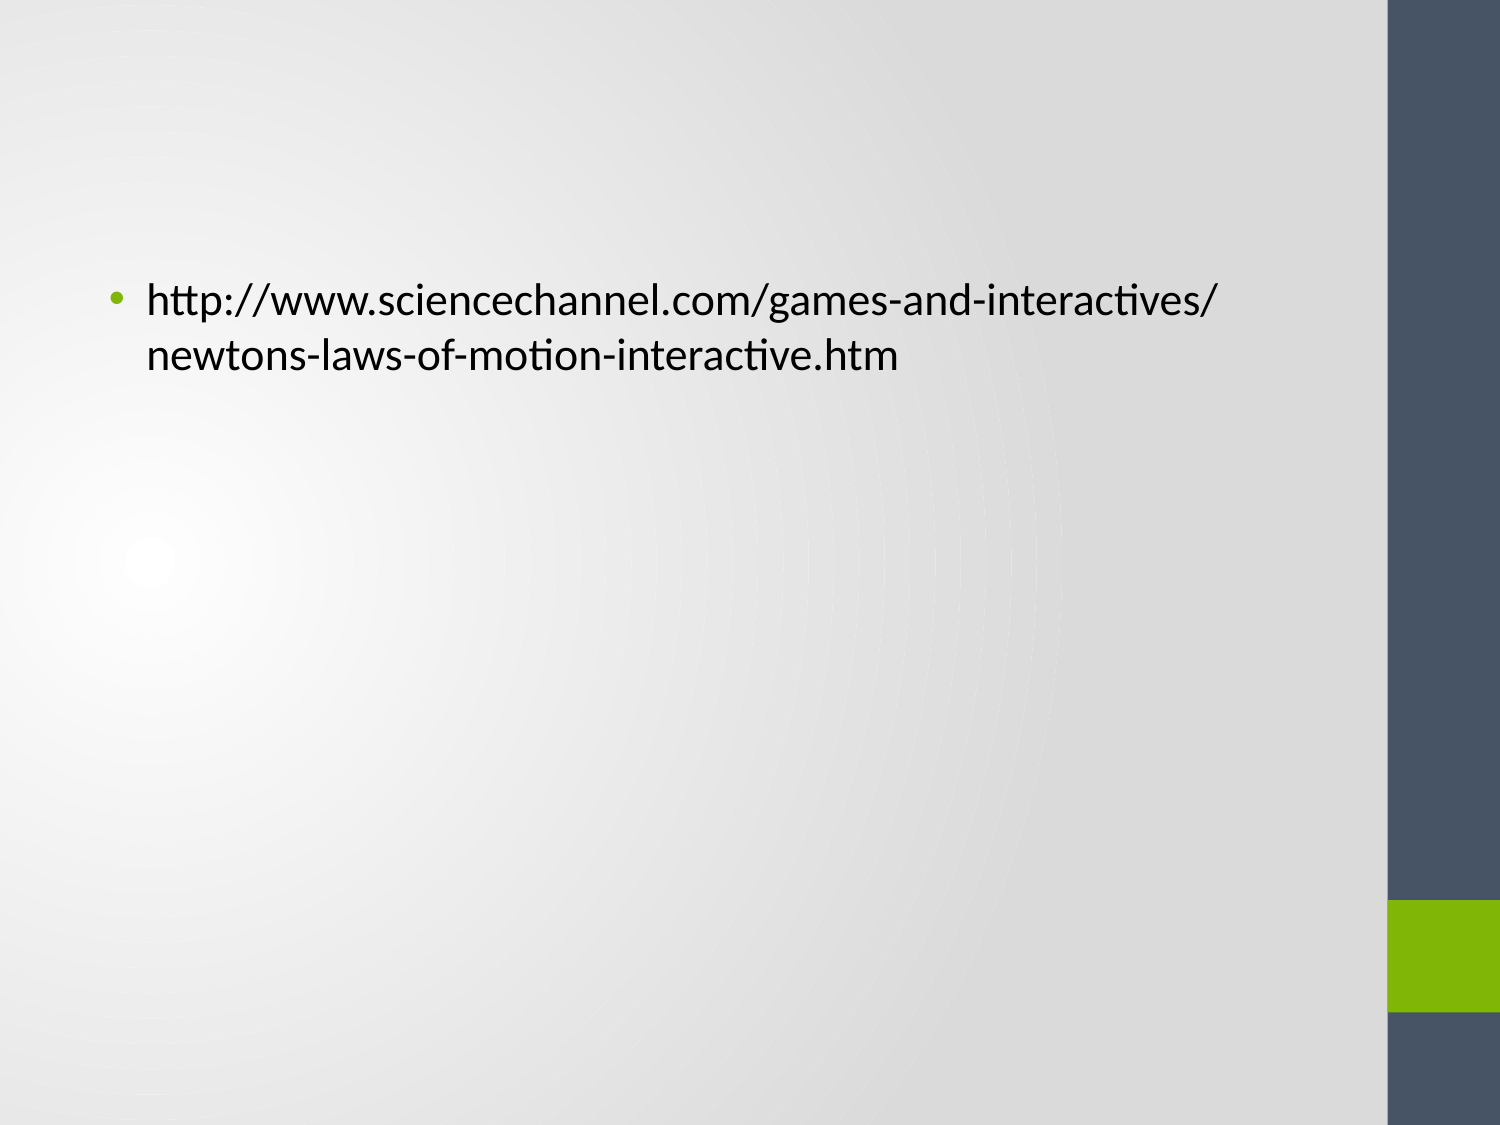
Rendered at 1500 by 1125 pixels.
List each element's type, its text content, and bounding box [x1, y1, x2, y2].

list http://www.sciencechannel.com/games-and-interactives/newtons-laws-of-motion-interactive.htm [75, 262, 1325, 1050]
